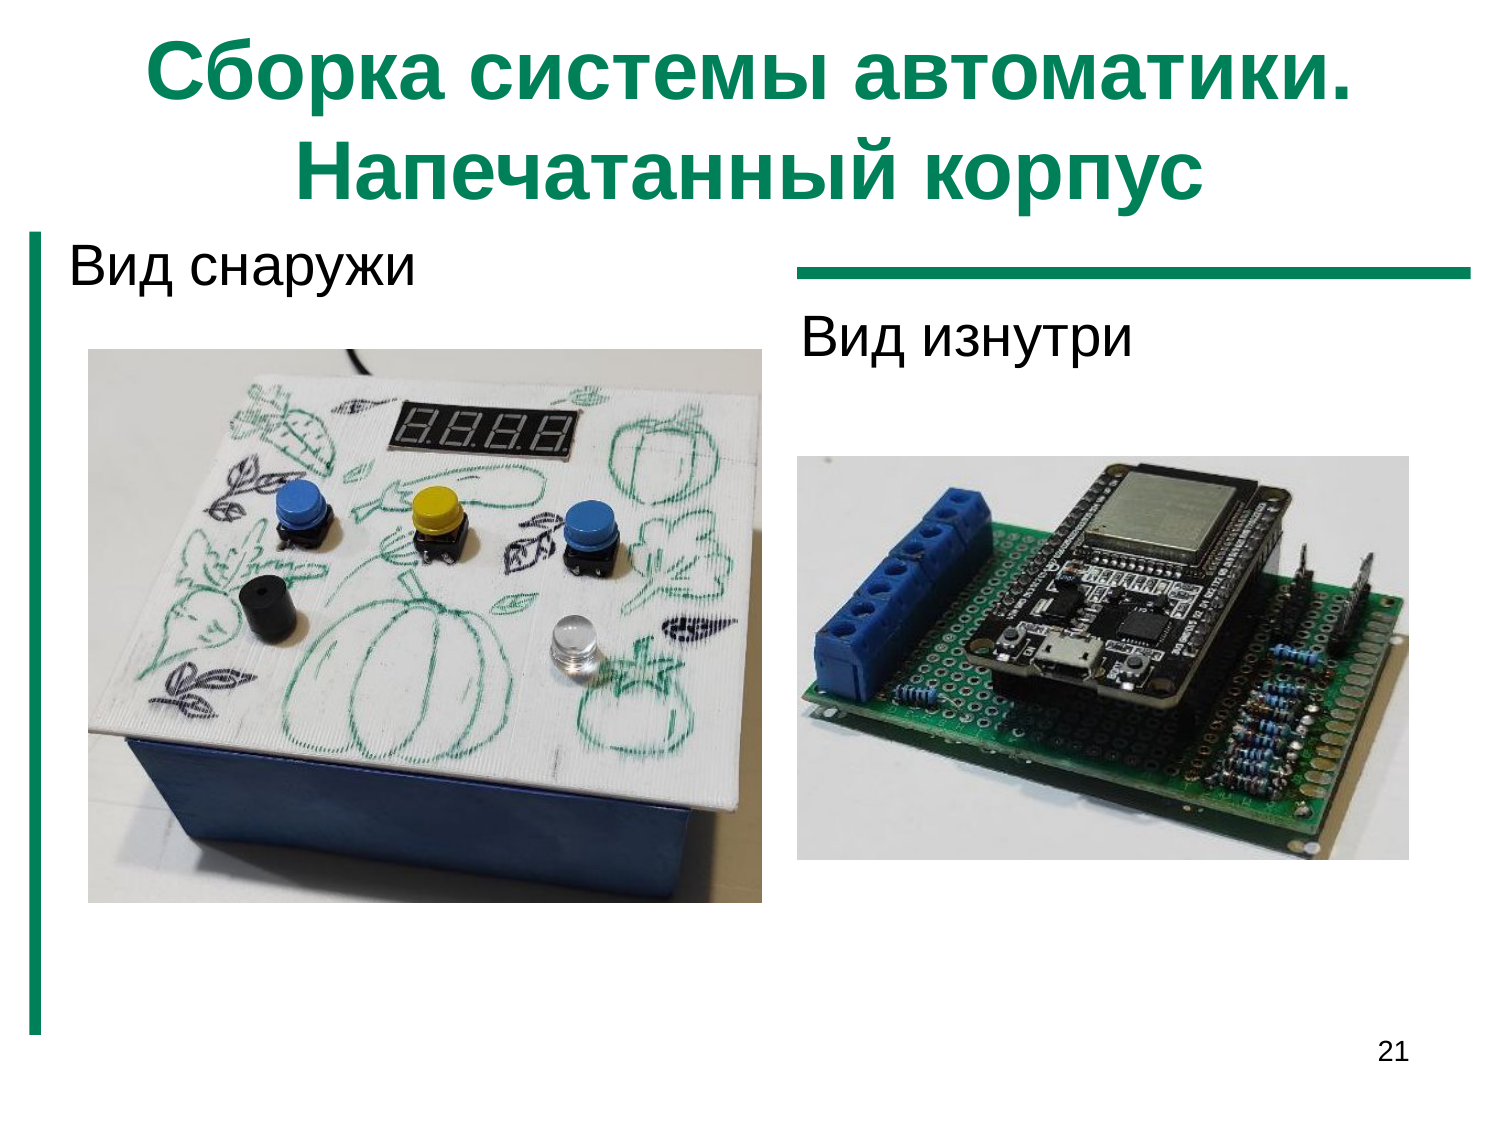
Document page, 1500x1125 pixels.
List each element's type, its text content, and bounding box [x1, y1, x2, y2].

text_box Вид изнутри [785, 290, 1317, 386]
title Сборка системы автоматики. Напечатанный корпус [0, 0, 1500, 232]
picture [88, 349, 762, 903]
subtitle Вид снаружи [53, 220, 550, 315]
slide_number 21 [1074, 1024, 1425, 1103]
picture [797, 456, 1409, 860]
text_box [29, 231, 41, 1035]
text_box [797, 267, 1471, 280]
